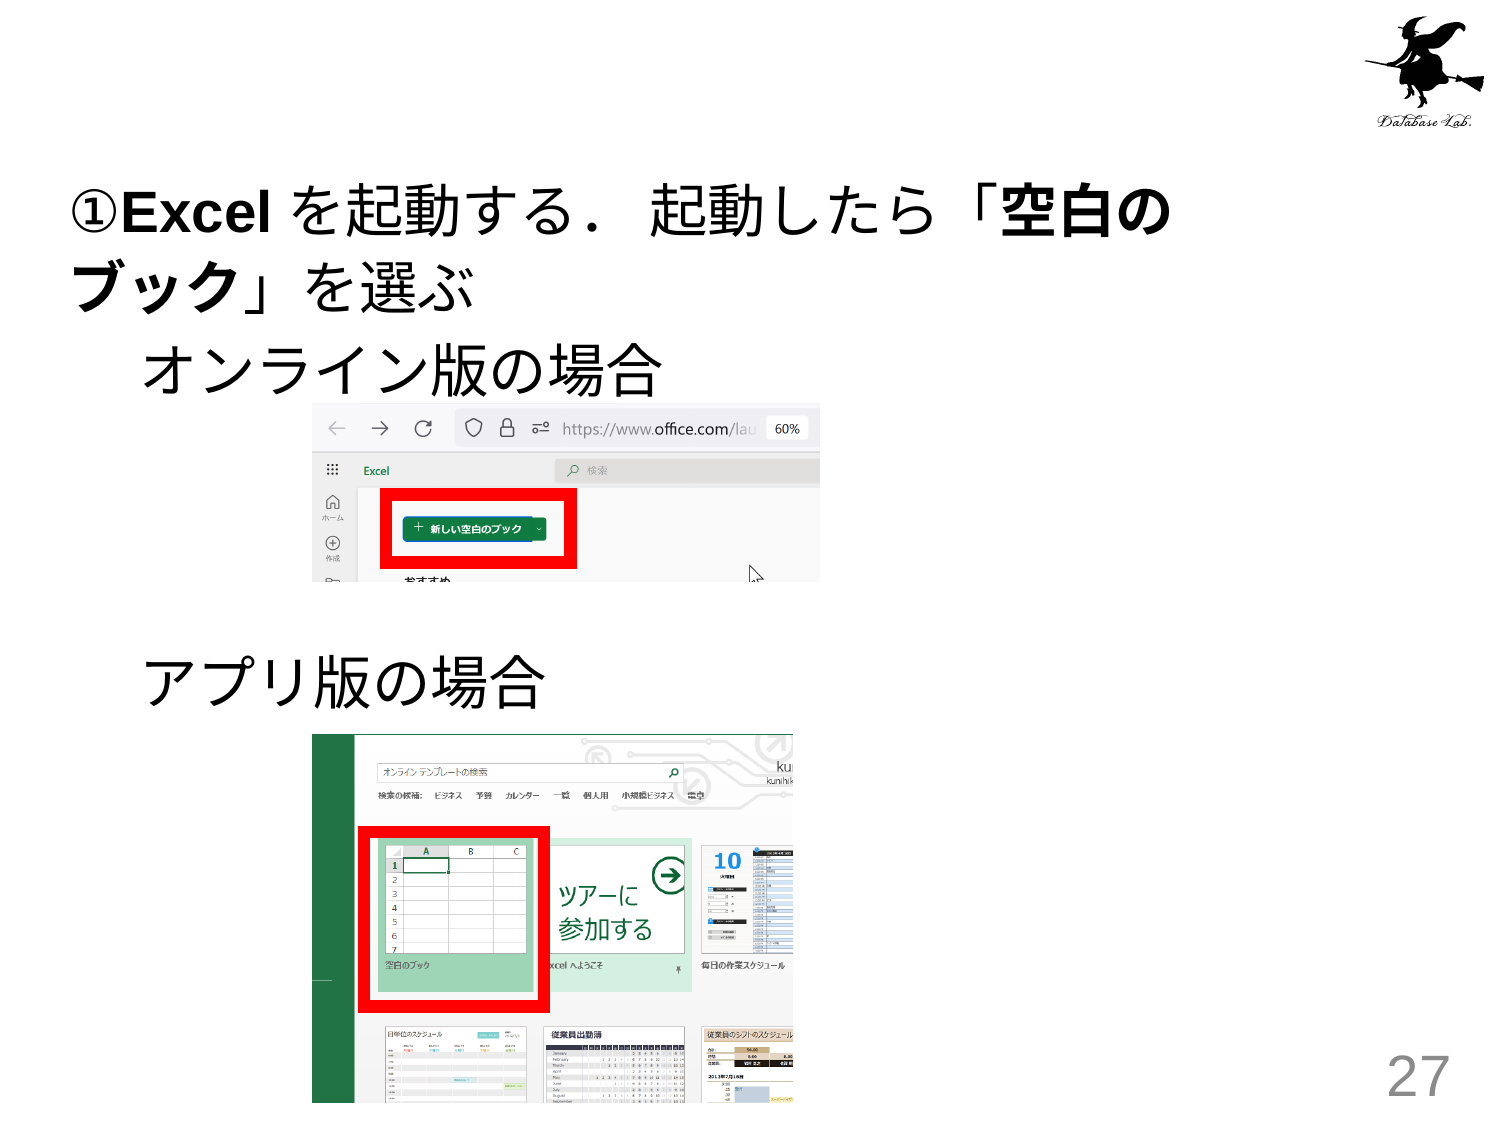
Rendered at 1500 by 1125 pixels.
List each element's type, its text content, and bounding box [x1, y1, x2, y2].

picture [312, 403, 820, 583]
picture [312, 734, 793, 1103]
text_box オンライン版の場合 [124, 320, 1370, 461]
picture [1362, 14, 1486, 130]
slide_number 27 [1129, 1042, 1467, 1103]
text_box アプリ版の場合 [124, 632, 1370, 773]
list ①Excelを起動する． 起動したら「空白のブック」を選ぶ [53, 159, 1299, 300]
